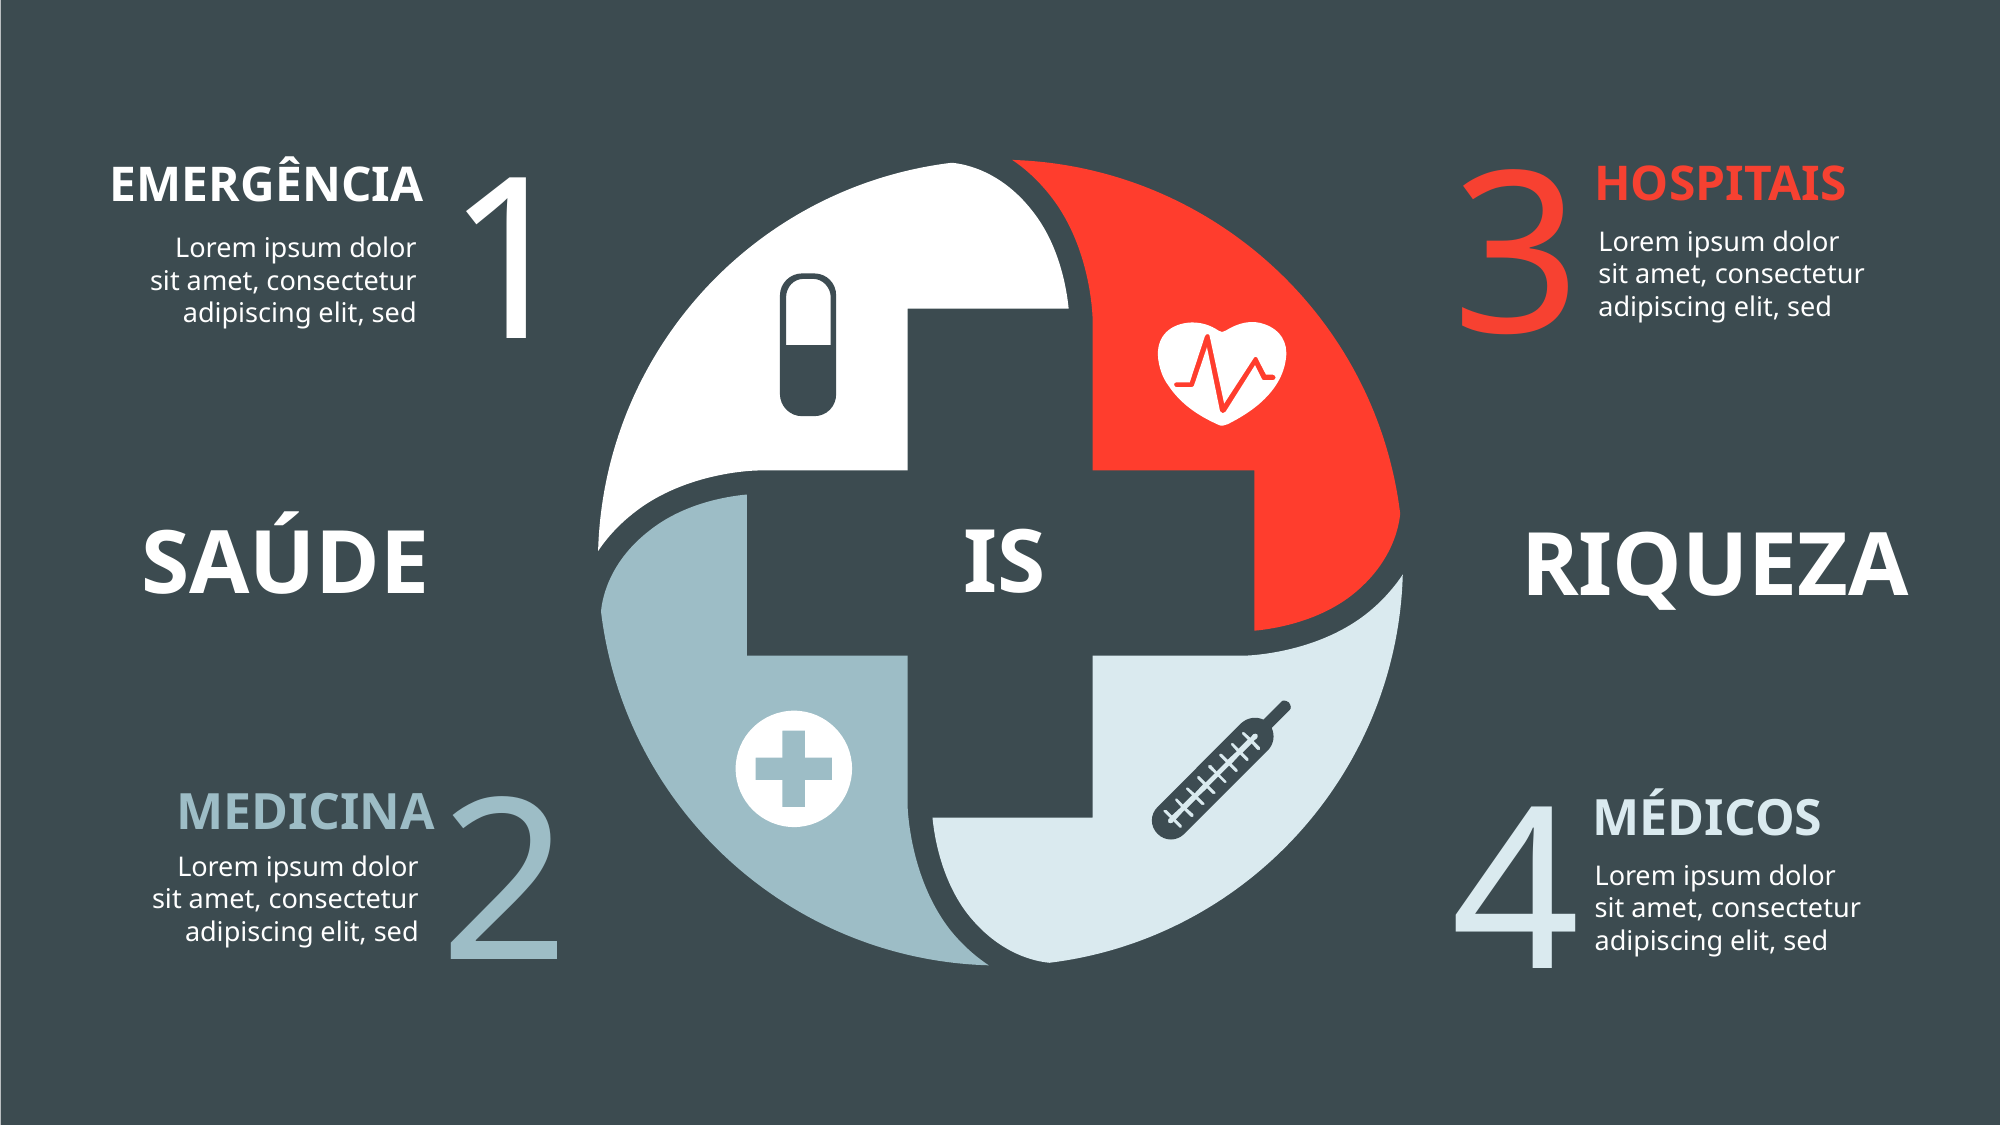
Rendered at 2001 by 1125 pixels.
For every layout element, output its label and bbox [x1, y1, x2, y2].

text_box [0, 0, 2000, 1125]
